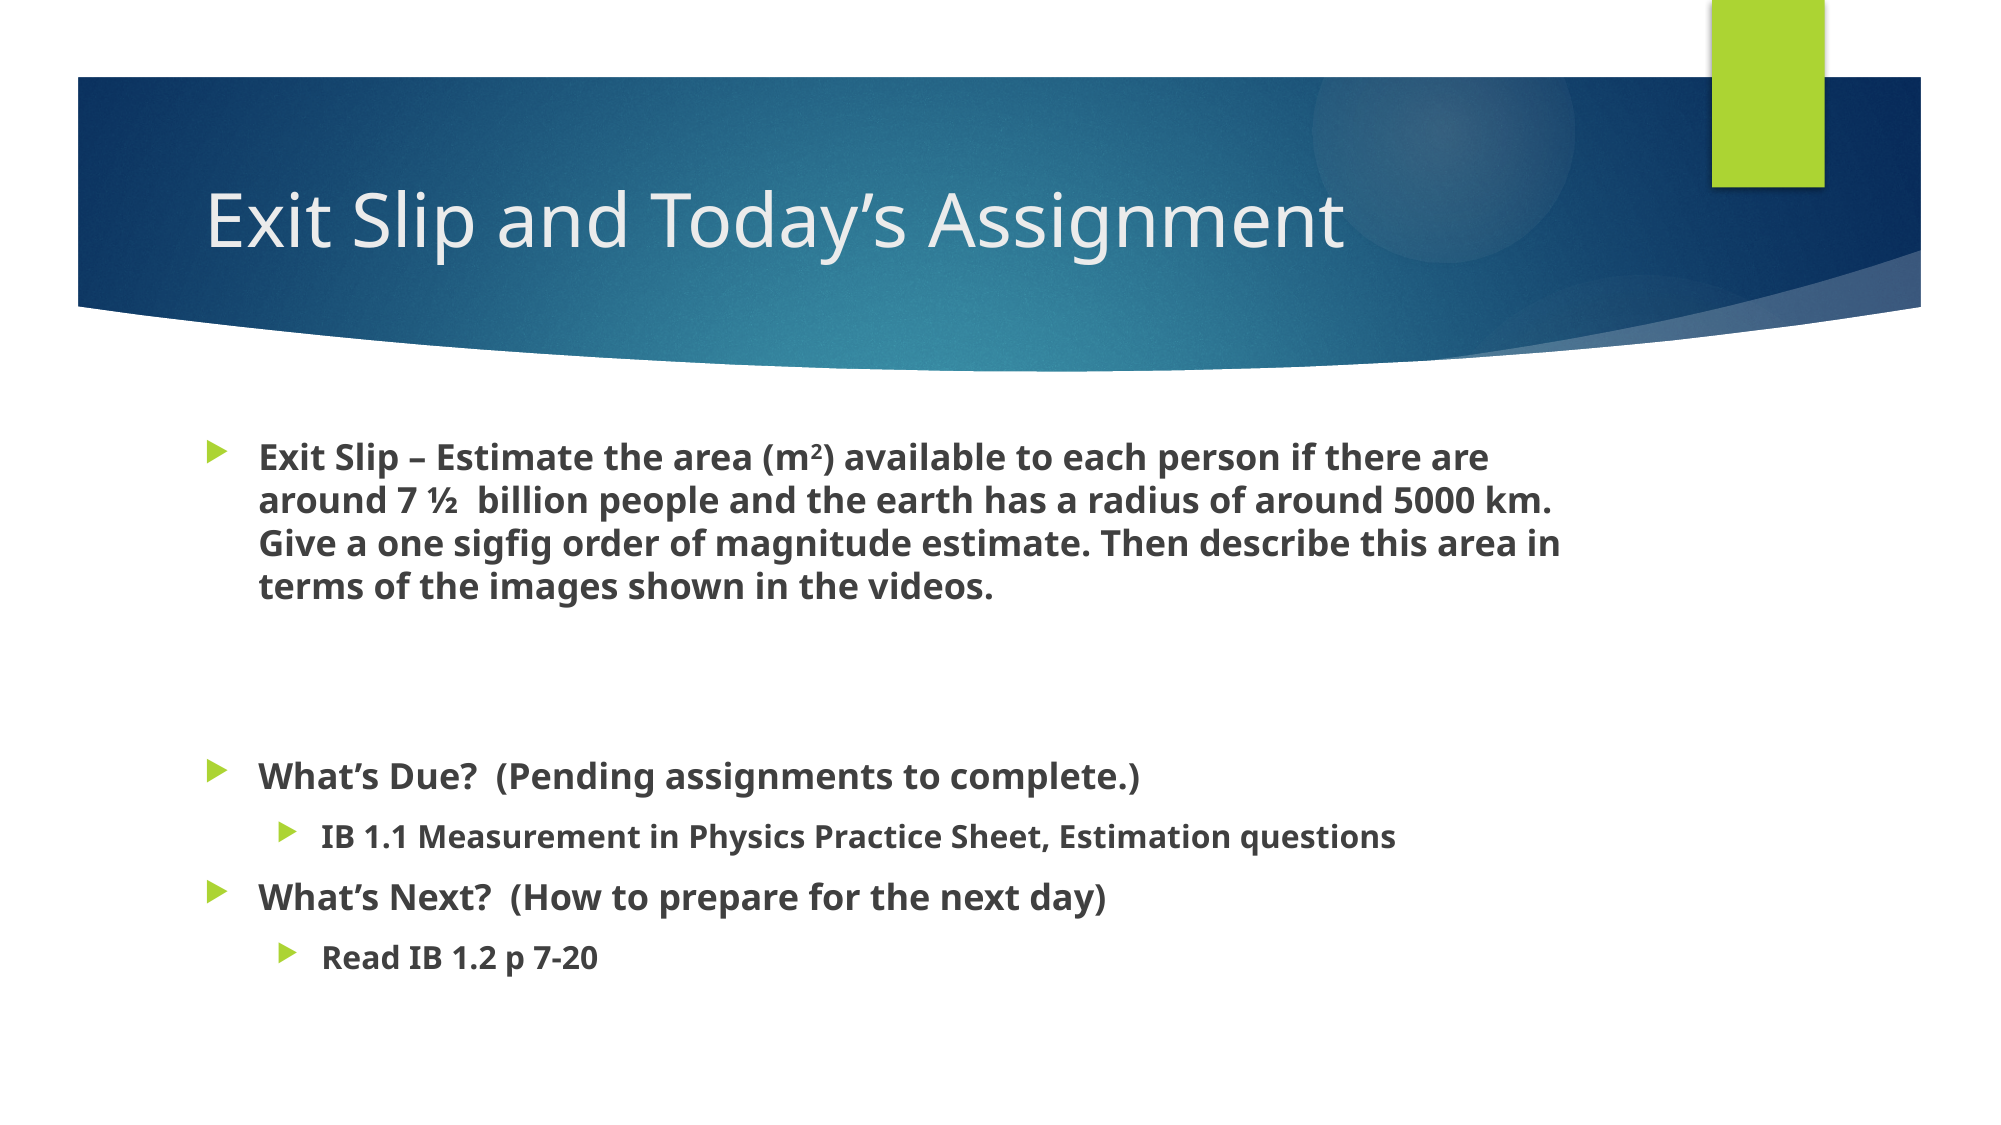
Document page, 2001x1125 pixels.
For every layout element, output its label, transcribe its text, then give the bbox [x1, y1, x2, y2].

title Exit Slip and Today’s Assignment [189, 159, 1627, 276]
list Exit Slip – Estimate the area (m2) available to each person if there are around 7 ½ billion people and the earth has a radius of around 5000 km. Give a one sigfig order of magnitude estimate. Then describe this area in terms of the images shown in the videos. What’s Due? (Pending assignments to complete.) IB 1.1 Measurement in Physics Practice Sheet, Estimation questions What’s Next? (How to prepare for the next day) Read IB 1.2 p 7-20 [189, 427, 1627, 988]
